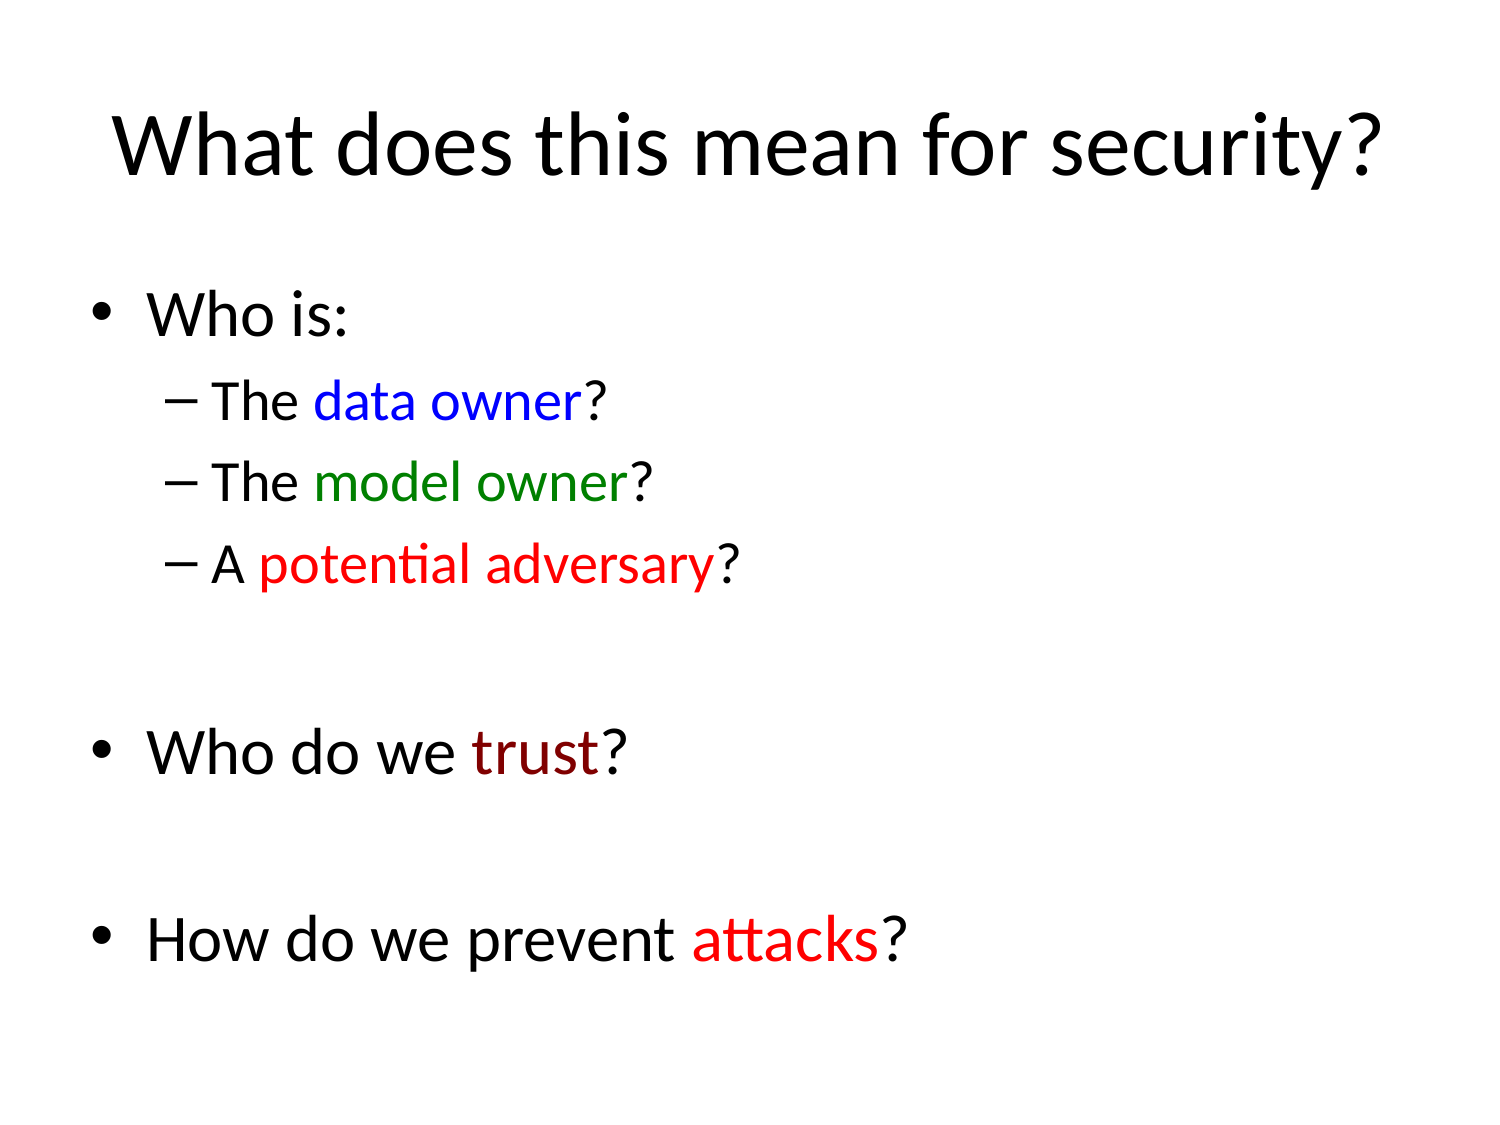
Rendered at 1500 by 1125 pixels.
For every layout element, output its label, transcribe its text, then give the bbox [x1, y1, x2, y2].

list Who is: The data owner? The model owner? A potential adversary? Who do we trust? How do we prevent attacks? [75, 262, 1425, 1005]
title What does this mean for security? [75, 45, 1425, 233]
